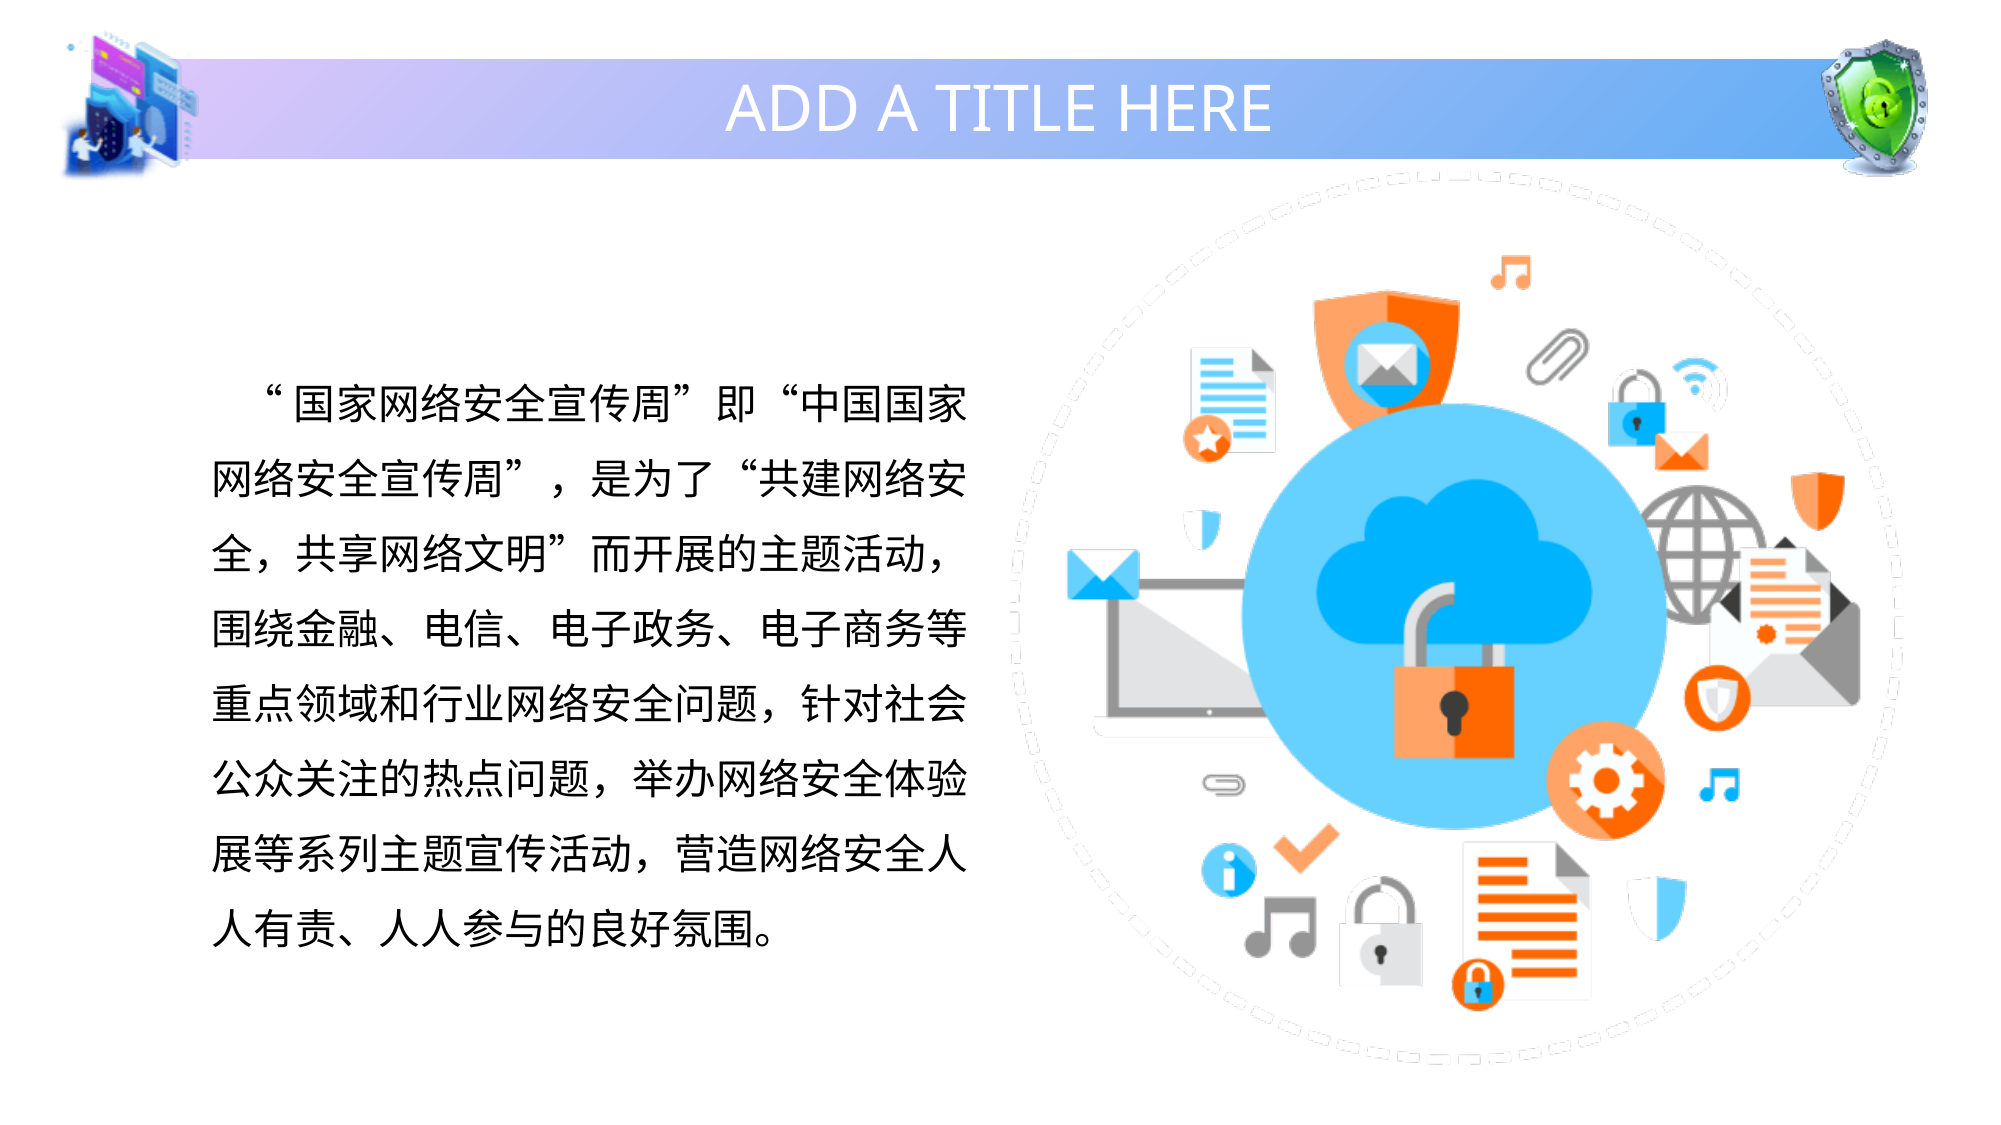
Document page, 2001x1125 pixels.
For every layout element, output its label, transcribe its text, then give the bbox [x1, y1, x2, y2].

text_box “国家网络安全宣传周”即“中国国家网络安全宣传周”，是为了“共建网络安全，共享网络文明”而开展的主题活动，围绕金融、电信、电子政务、电子商务等重点领域和行业网络安全问题，针对社会公众关注的热点问题，举办网络安全体验展等系列主题宣传活动，营造网络安全人人有责、人人参与的良好氛围。 [197, 345, 983, 961]
picture [1009, 35, 1934, 1077]
text_box ADD A TITLE HERE [710, 59, 1290, 152]
picture [48, 0, 254, 194]
